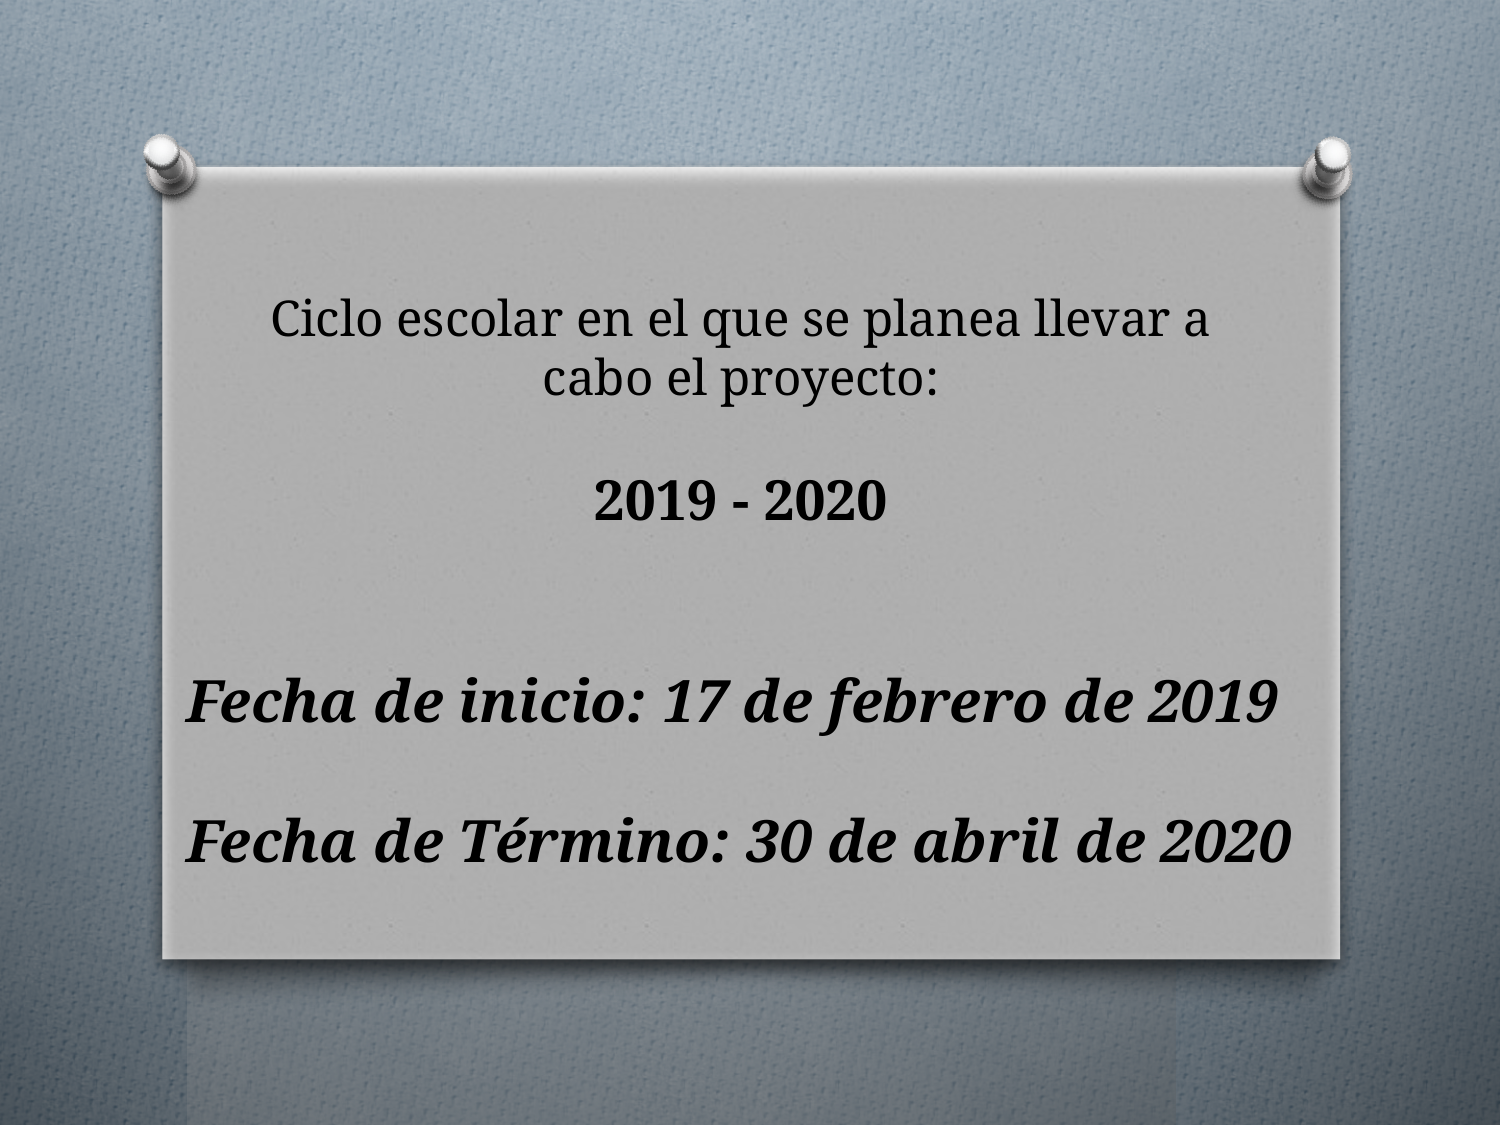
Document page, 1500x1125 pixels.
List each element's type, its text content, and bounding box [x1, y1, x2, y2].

text_box Fecha de inicio: 17 de febrero de 2019 Fecha de Término: 30 de abril de 2020 [171, 633, 1394, 882]
text_box Ciclo escolar en el que se planea llevar a cabo el proyecto: 2019 - 2020 [218, 278, 1264, 539]
picture [1274, 109, 1396, 230]
picture [112, 100, 235, 224]
